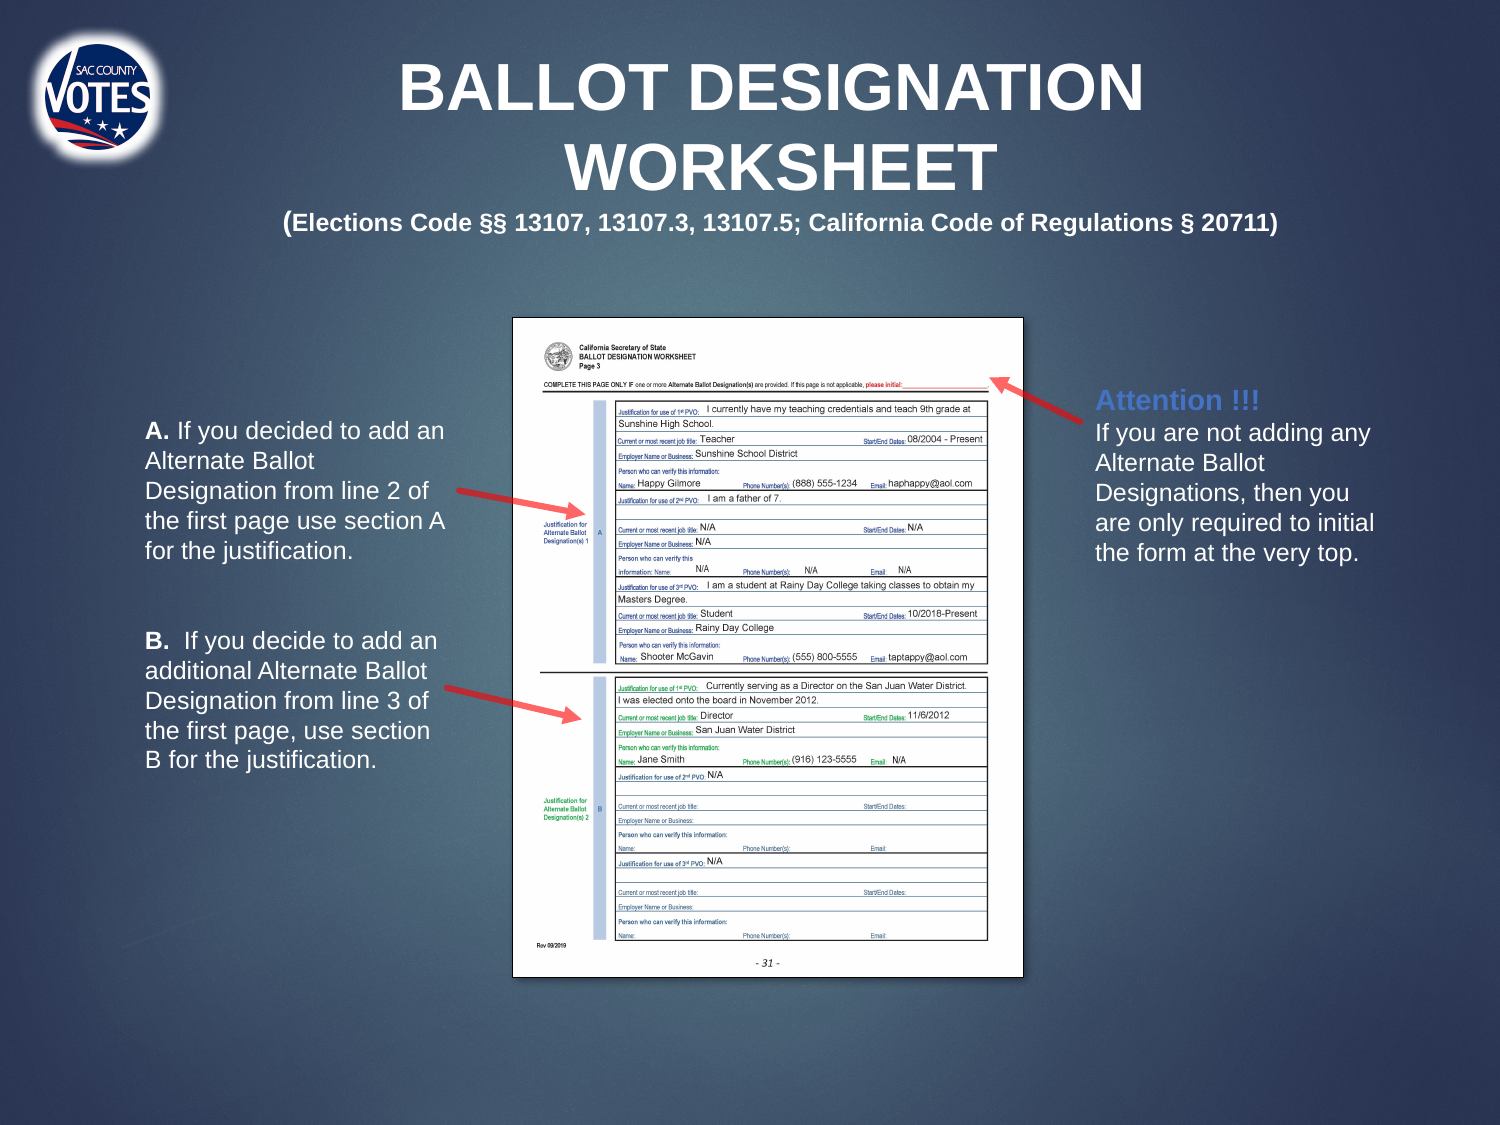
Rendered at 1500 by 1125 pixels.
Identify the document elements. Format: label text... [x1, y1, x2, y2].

title BALLOT DESIGNATION WORKSHEET (Elections Code §§ 13107, 13107.3, 13107.5; California Code of Regulations § 20711) [87, 36, 1477, 184]
picture [44, 44, 151, 151]
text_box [446, 687, 583, 720]
text_box A. If you decided to add an Alternate Ballot Designation from line 2 of the first page use section A for the justification. B. If you decide to add an additional Alternate Ballot Designation from line 3 of the first page, use section B for the justification. [130, 377, 467, 782]
text_box Attention !!! If you are not adding any Alternate Ballot Designations, then you are only required to initial the form at the very top. [1080, 374, 1397, 574]
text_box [458, 490, 586, 515]
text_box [988, 377, 1081, 422]
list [512, 316, 1024, 978]
